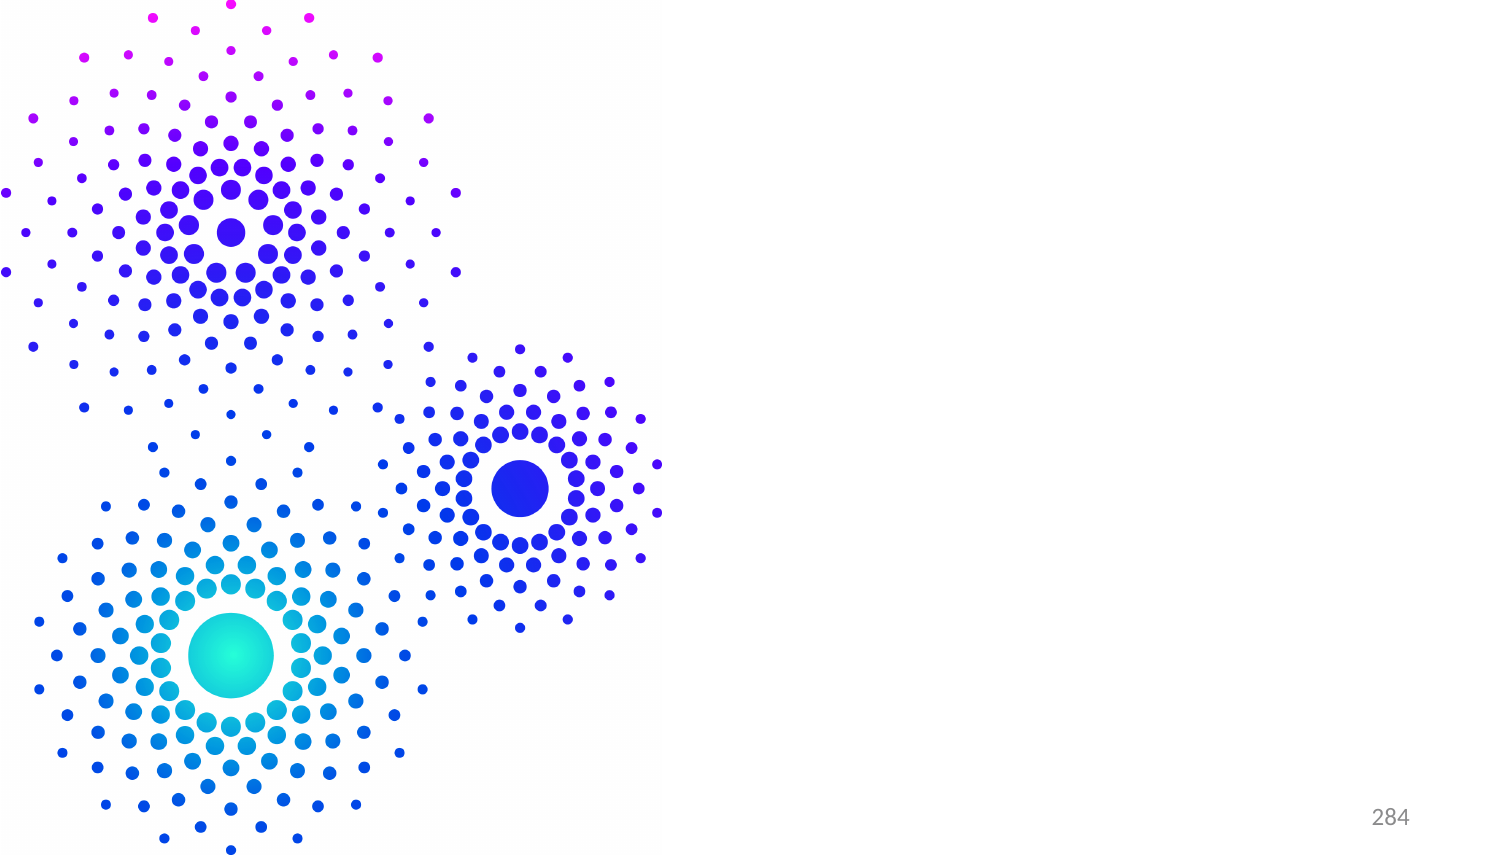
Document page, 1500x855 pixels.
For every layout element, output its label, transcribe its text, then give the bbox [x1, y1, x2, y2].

picture [1, 0, 662, 855]
slide_number 284 [1074, 792, 1425, 838]
